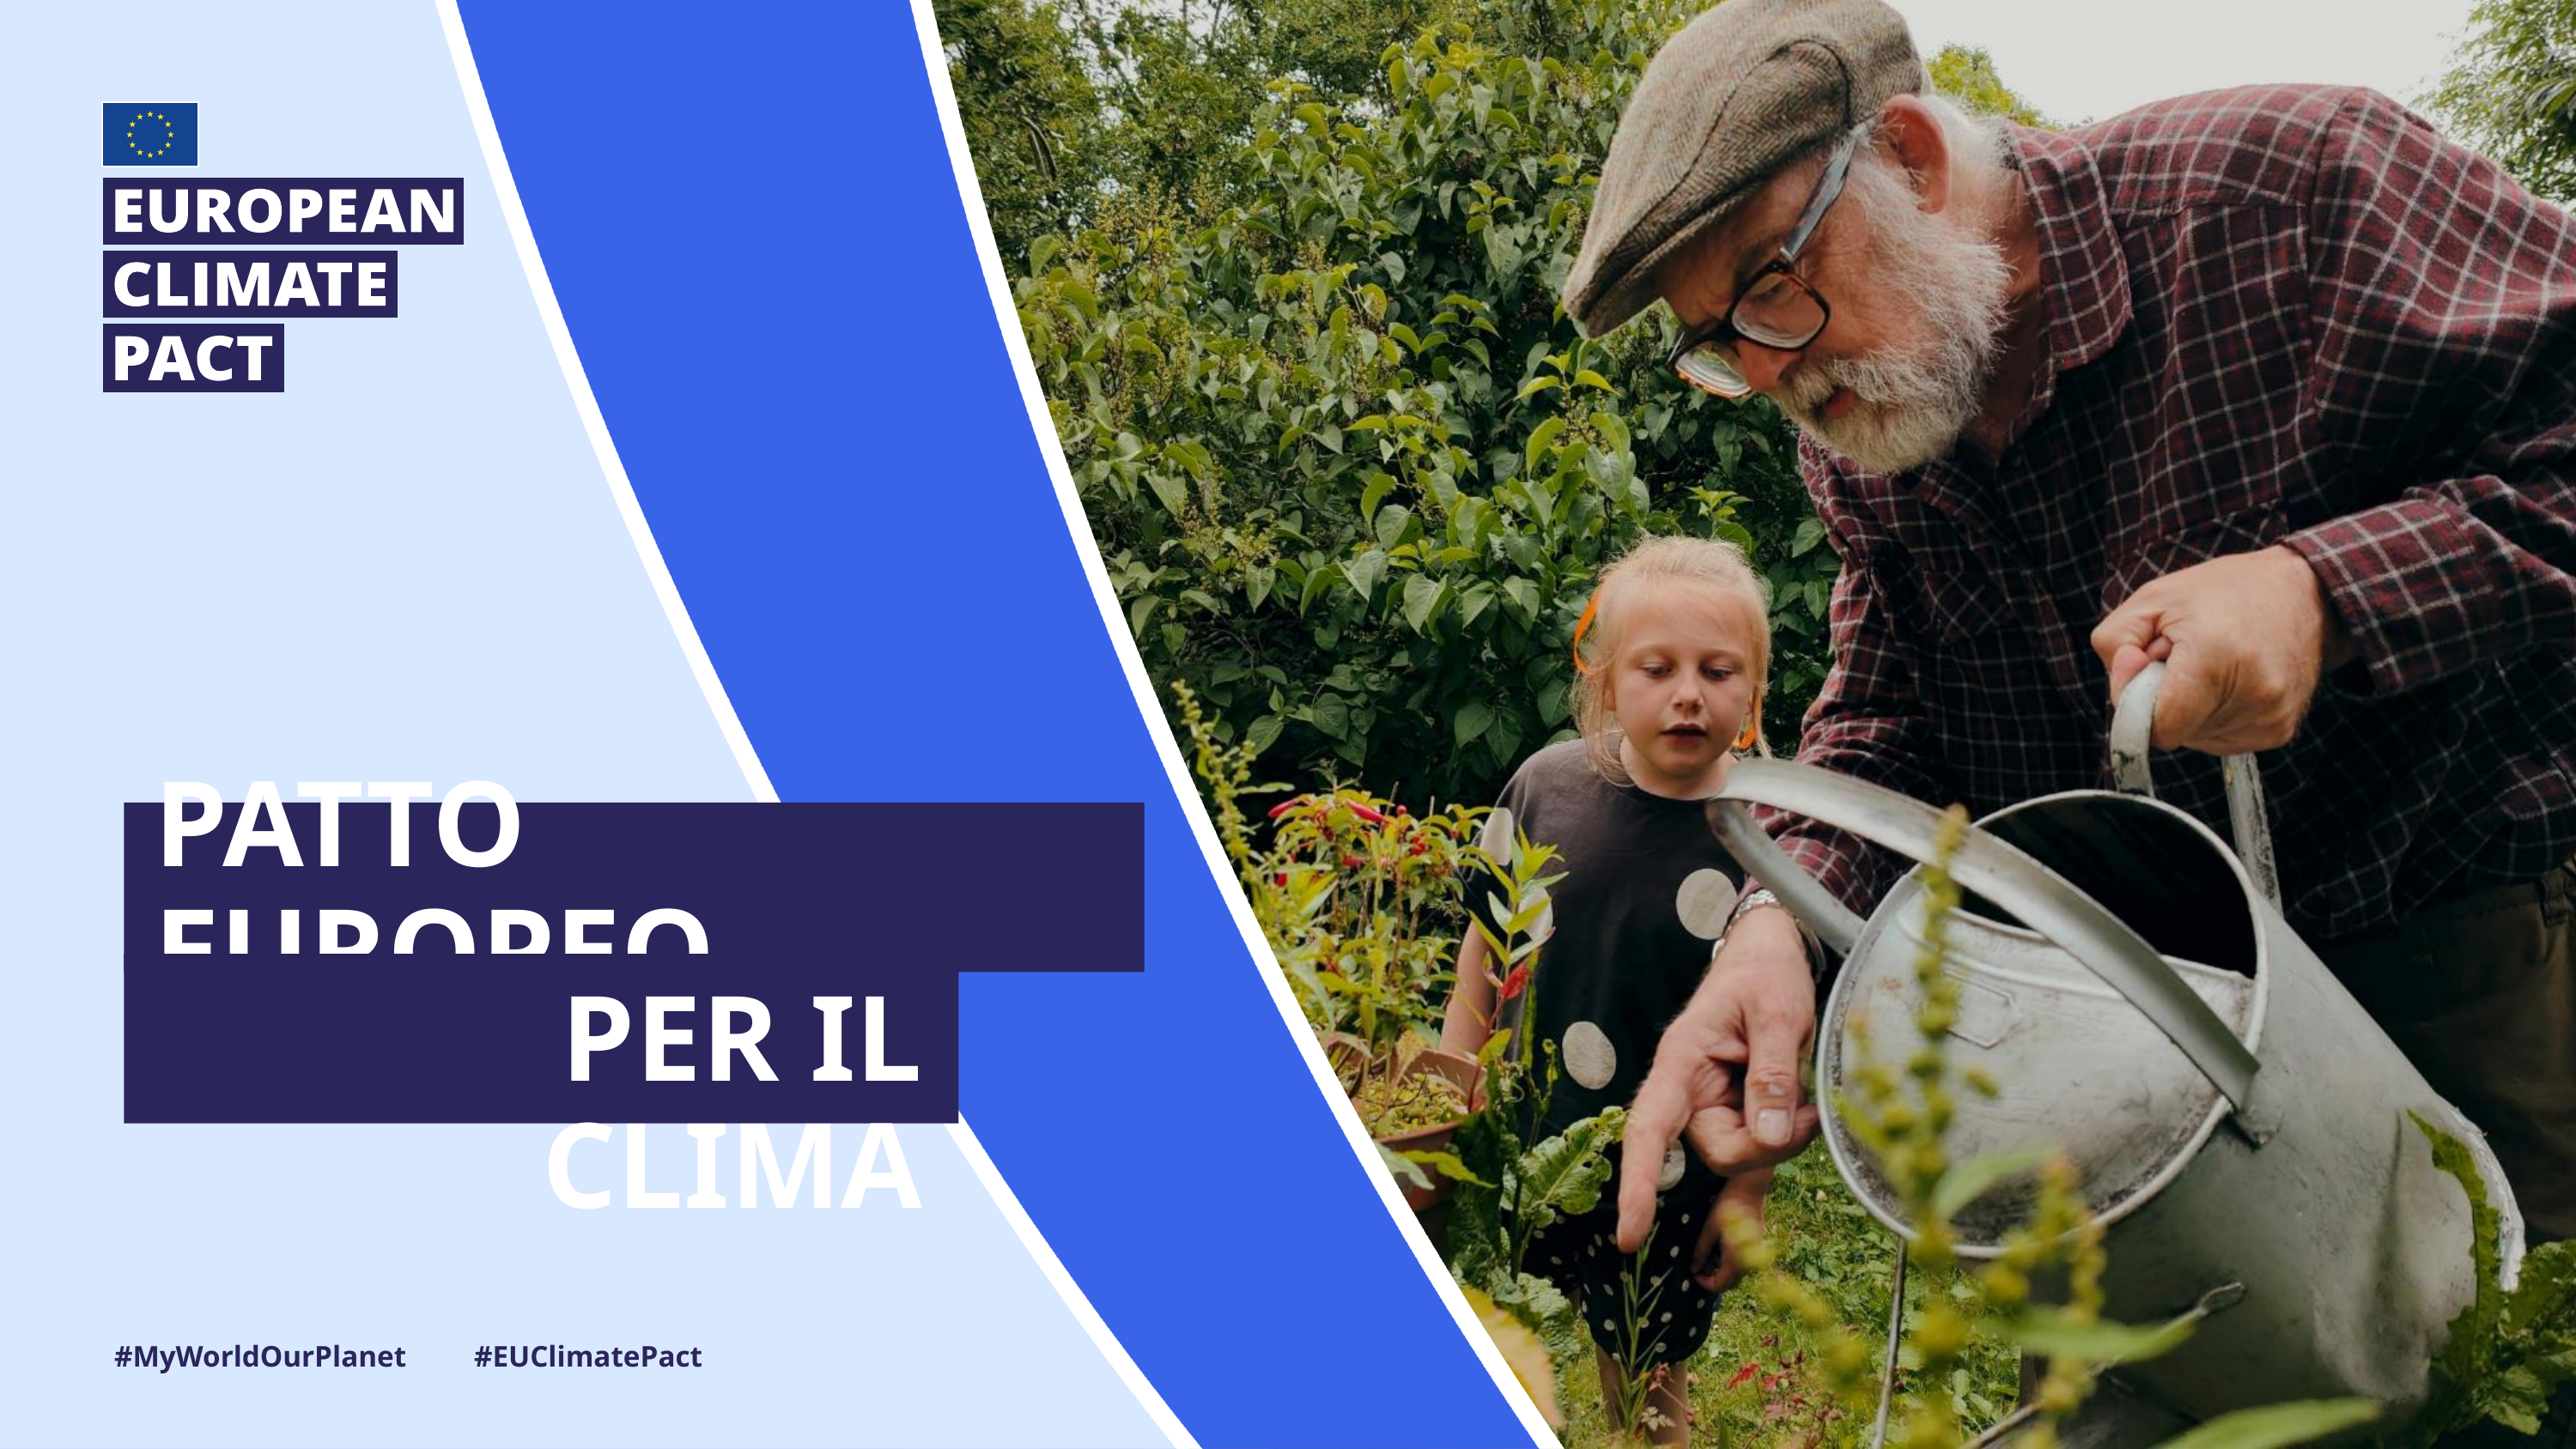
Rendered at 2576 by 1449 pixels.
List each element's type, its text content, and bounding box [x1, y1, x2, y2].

list per il clima [124, 954, 959, 1124]
list Patto europeo [124, 802, 1145, 973]
picture [0, 0, 2576, 1449]
